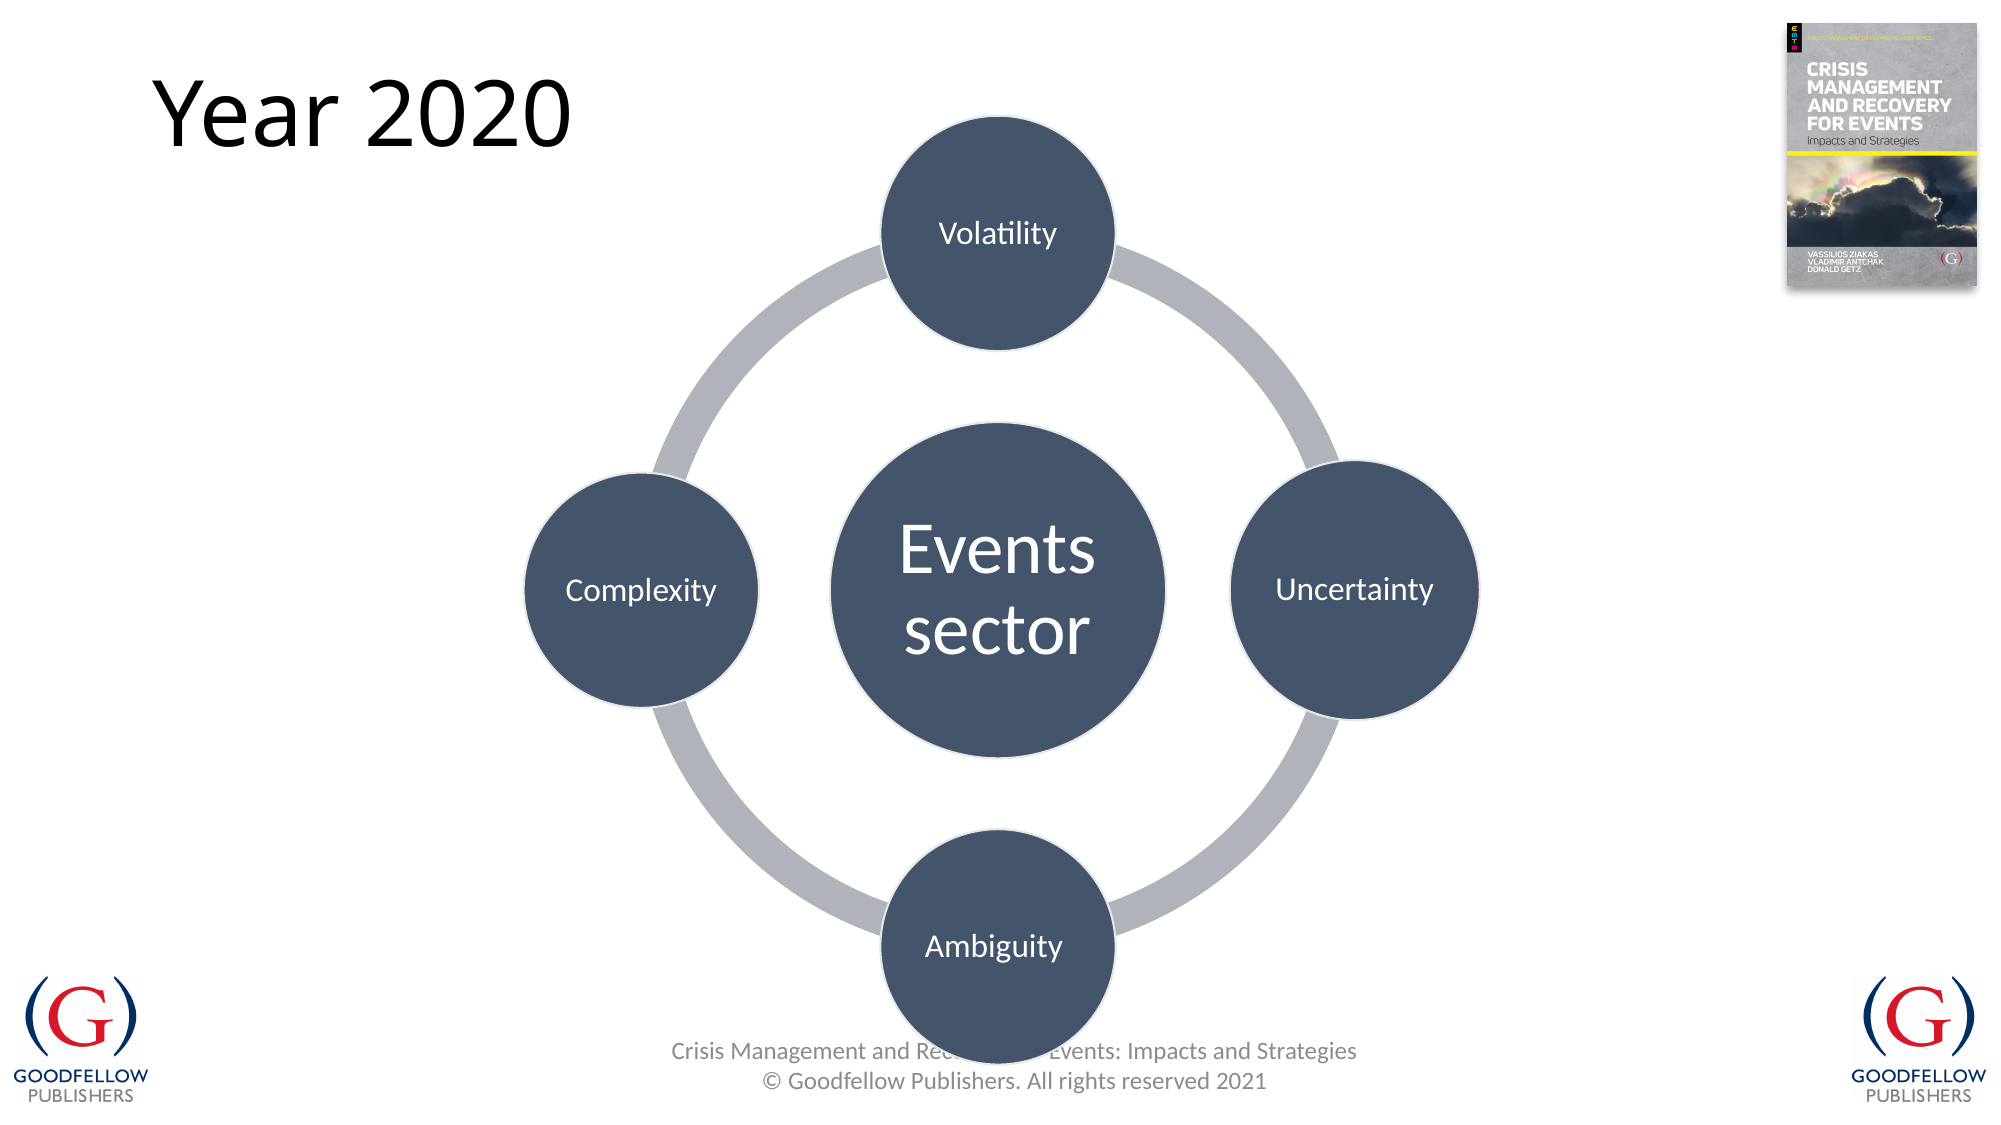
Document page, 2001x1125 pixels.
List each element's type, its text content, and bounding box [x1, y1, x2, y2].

picture [14, 976, 148, 1102]
picture [1787, 23, 1977, 286]
picture [1852, 976, 1986, 1102]
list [72, 115, 1931, 1066]
title Year 2020 [137, 59, 1863, 115]
